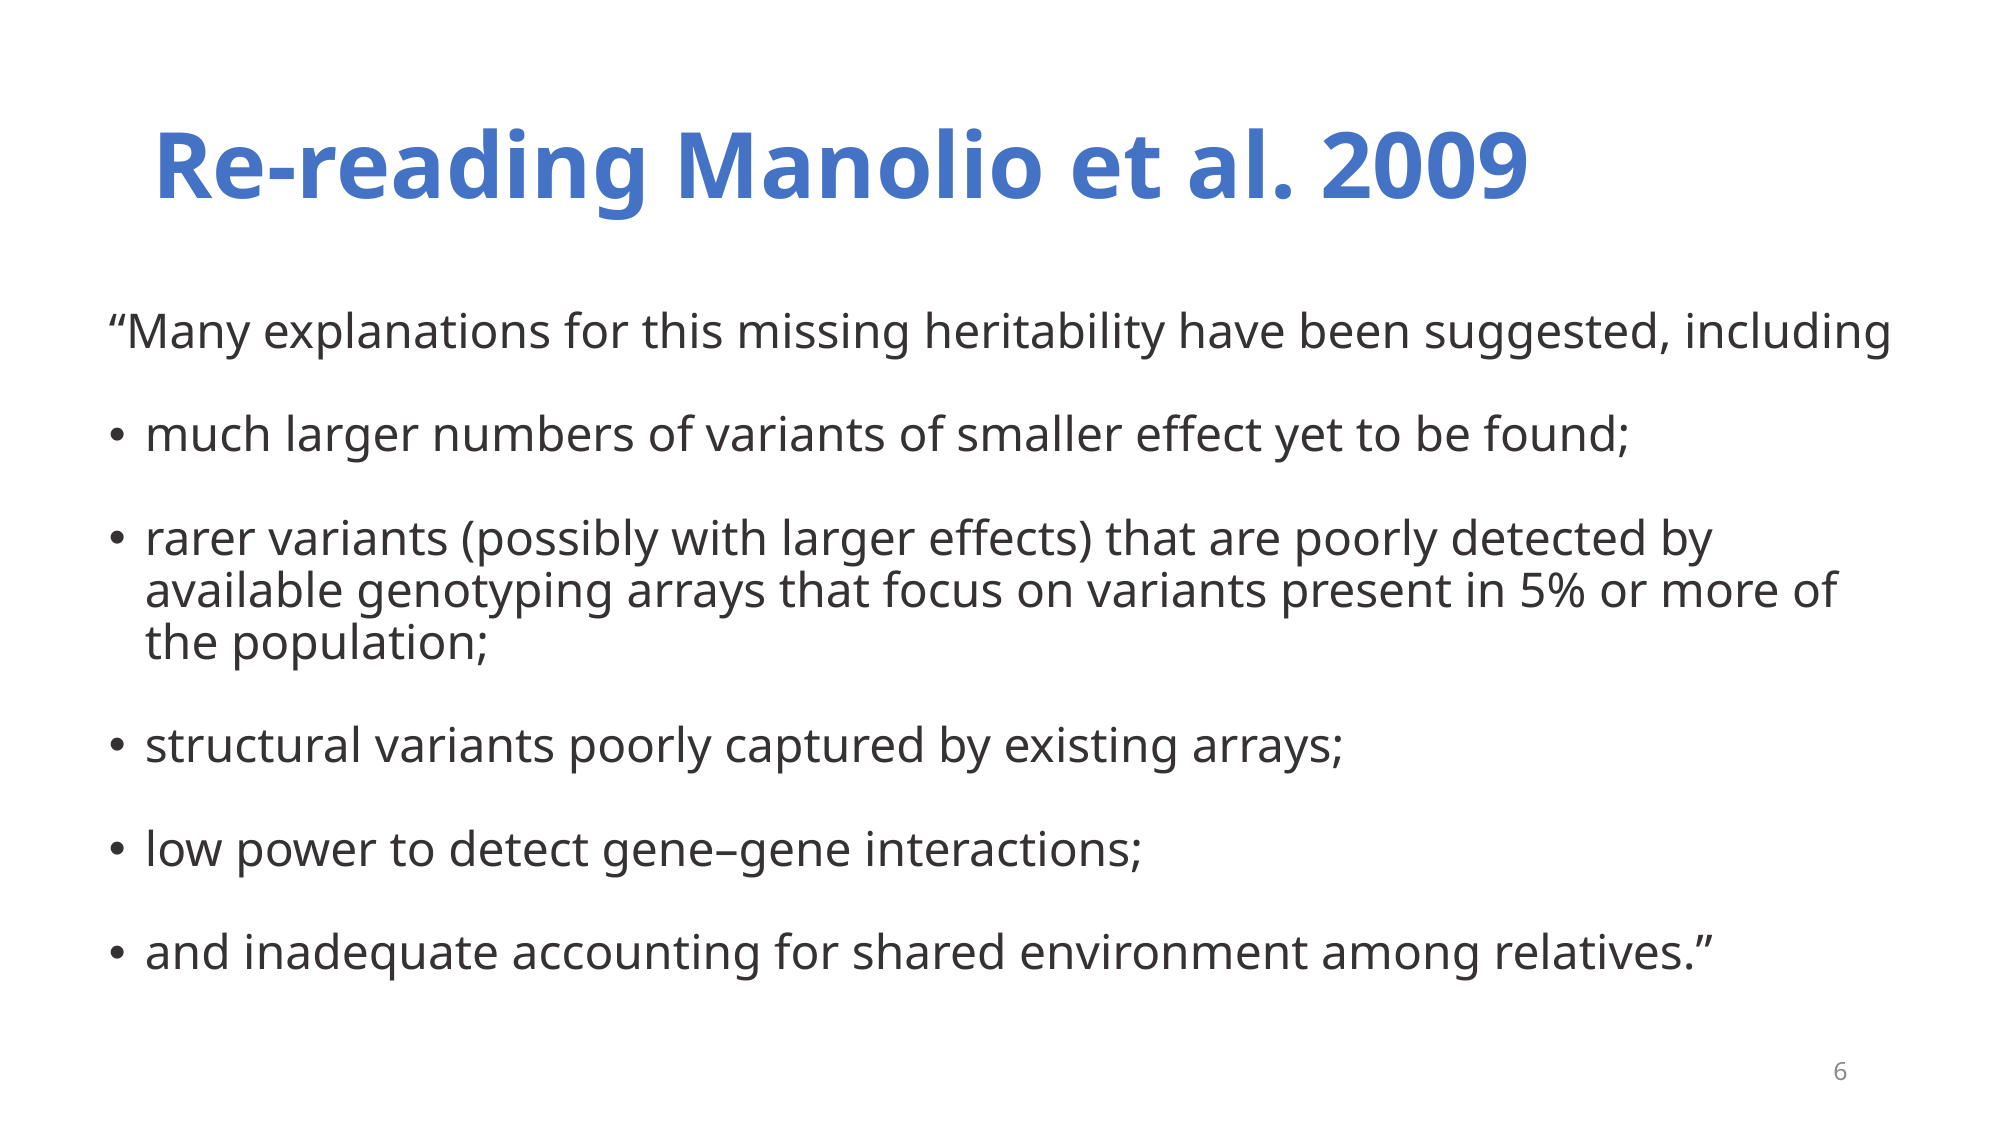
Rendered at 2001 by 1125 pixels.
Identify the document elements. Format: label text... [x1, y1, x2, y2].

list “Many explanations for this missing heritability have been suggested, including much larger numbers of variants of smaller effect yet to be found; rarer variants (possibly with larger effects) that are poorly detected by available genotyping arrays that focus on variants present in 5% or more of the population; structural variants poorly captured by existing arrays; low power to detect gene–gene interactions; and inadequate accounting for shared environment among relatives.” [93, 299, 1923, 1014]
title Re-reading Manolio et al. 2009 [137, 59, 1863, 278]
slide_number 6 [1412, 1042, 1863, 1103]
